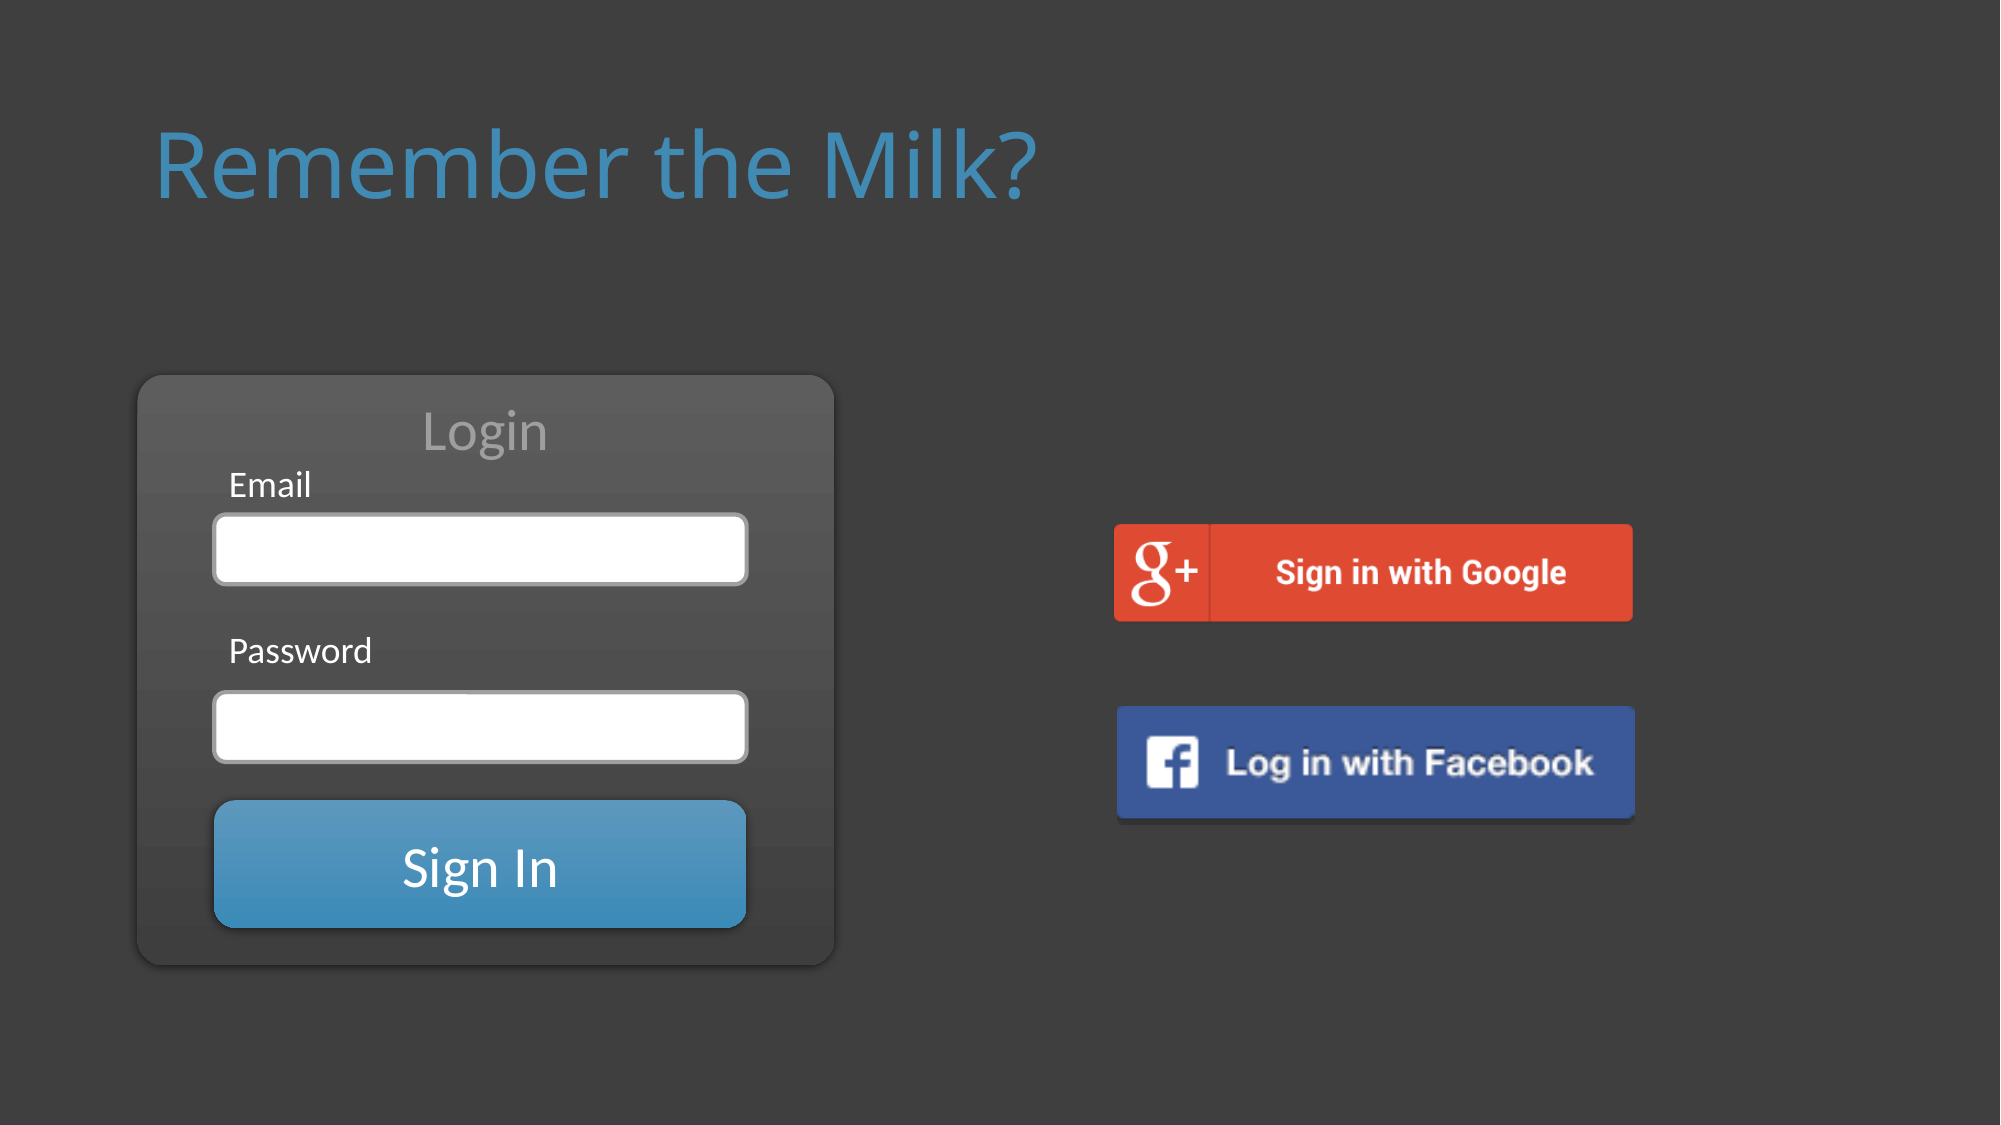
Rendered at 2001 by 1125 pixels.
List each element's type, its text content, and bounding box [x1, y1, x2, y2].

picture [1103, 513, 1644, 633]
picture [1117, 706, 1635, 825]
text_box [137, 374, 835, 966]
title Remember the Milk? [137, 59, 1863, 278]
